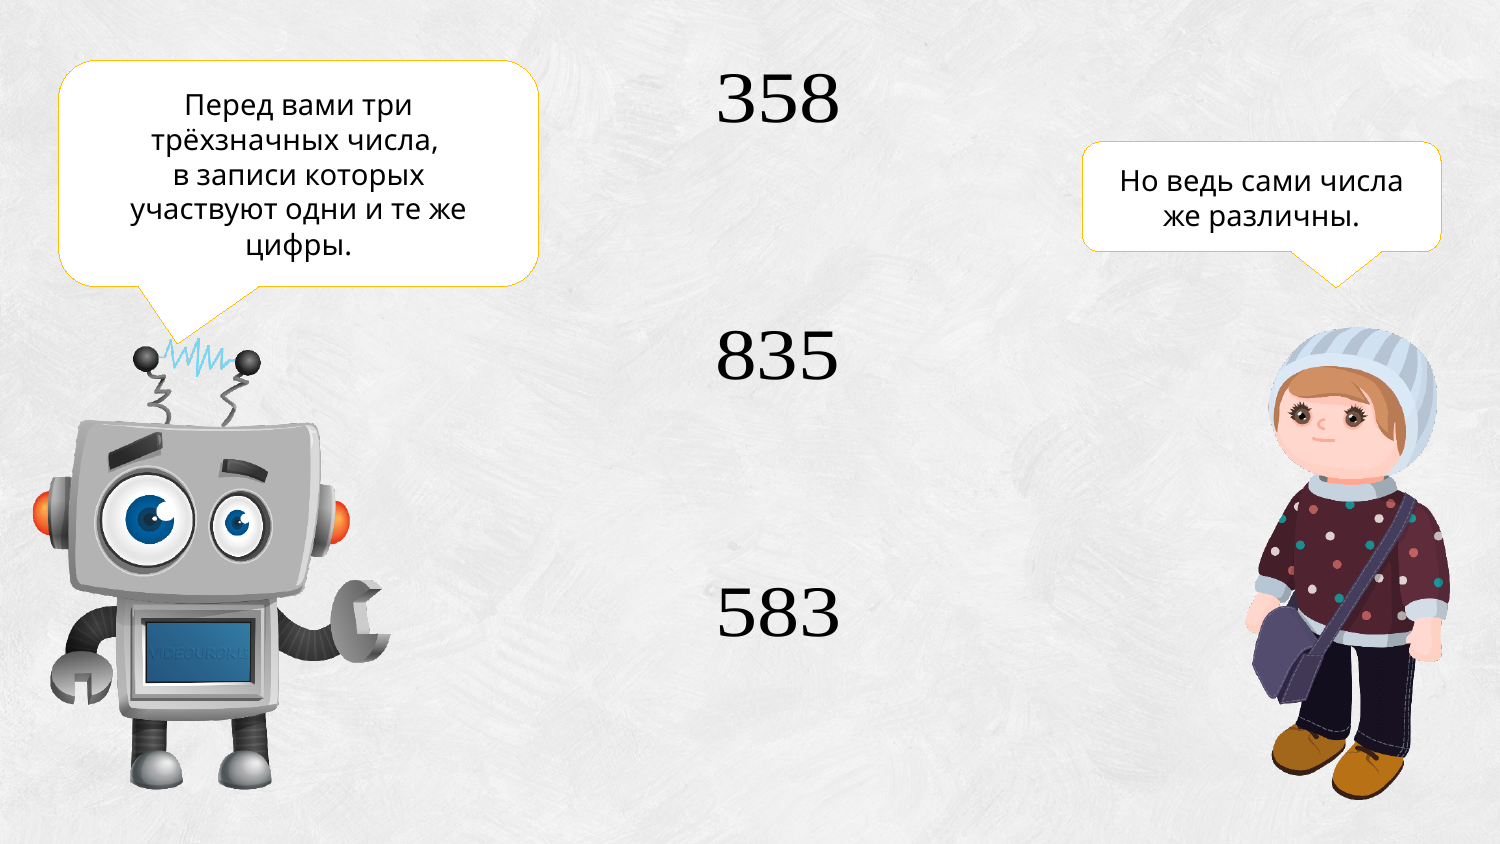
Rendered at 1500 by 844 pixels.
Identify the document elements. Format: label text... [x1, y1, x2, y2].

text_box Но ведь сами числа же различны. [1082, 141, 1442, 288]
text_box Перед вами три трёхзначных числа, в записи которых участвуют одни и те же цифры. [58, 60, 539, 327]
picture [0, 0, 1500, 844]
